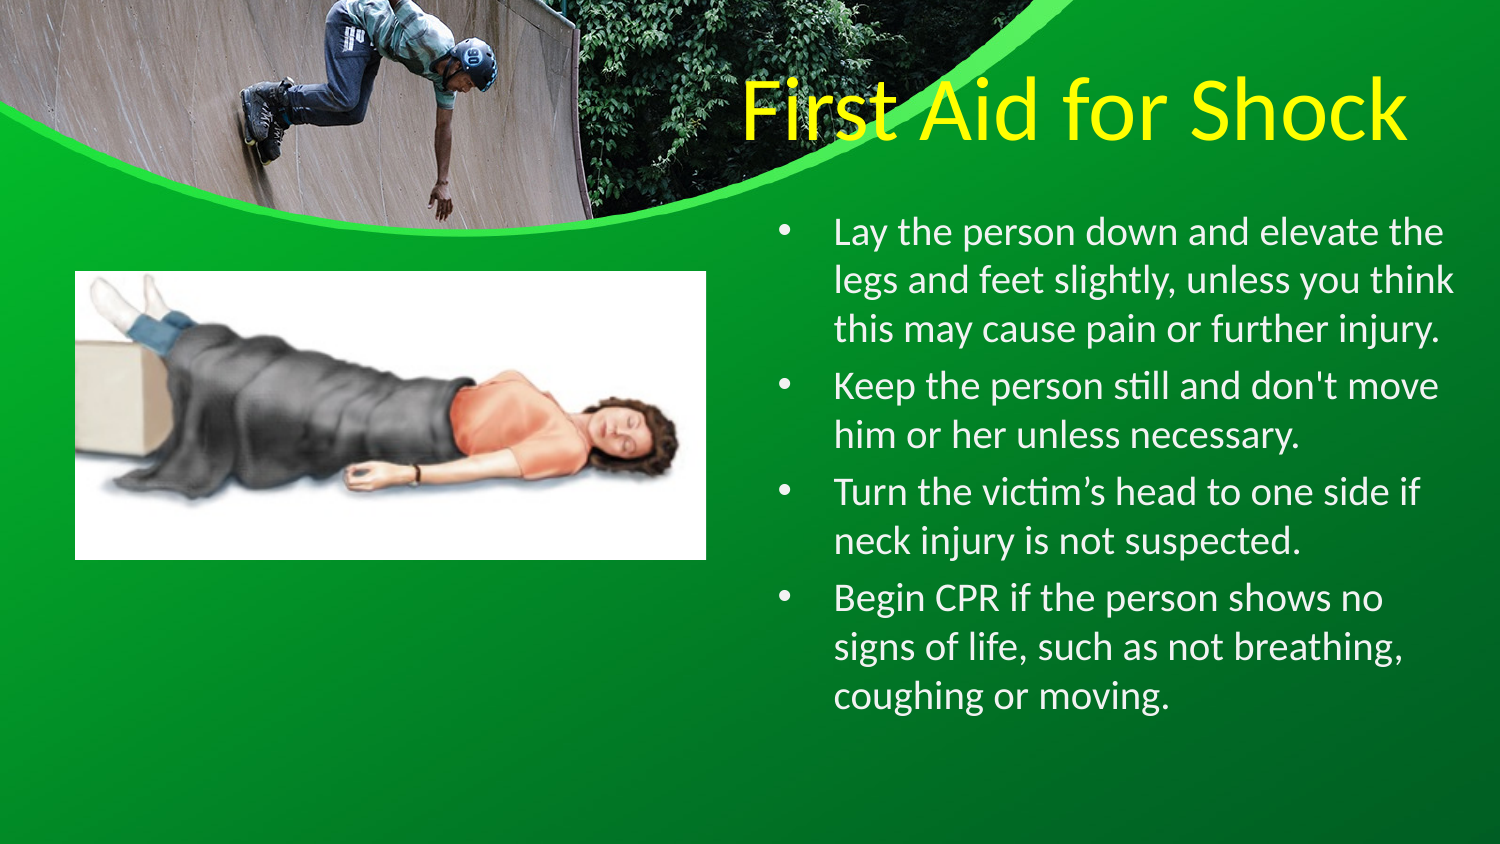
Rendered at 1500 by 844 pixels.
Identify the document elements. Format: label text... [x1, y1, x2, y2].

title First Aid for Shock [75, 33, 1425, 175]
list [74, 271, 707, 560]
list Lay the person down and elevate the legs and feet slightly, unless you think this may cause pain or further injury. Keep the person still and don't move him or her unless necessary. Turn the victim’s head to one side if neck injury is not suspected. Begin CPR if the person shows no signs of life, such as not breathing, coughing or moving. [762, 196, 1477, 754]
picture [0, 0, 1500, 844]
